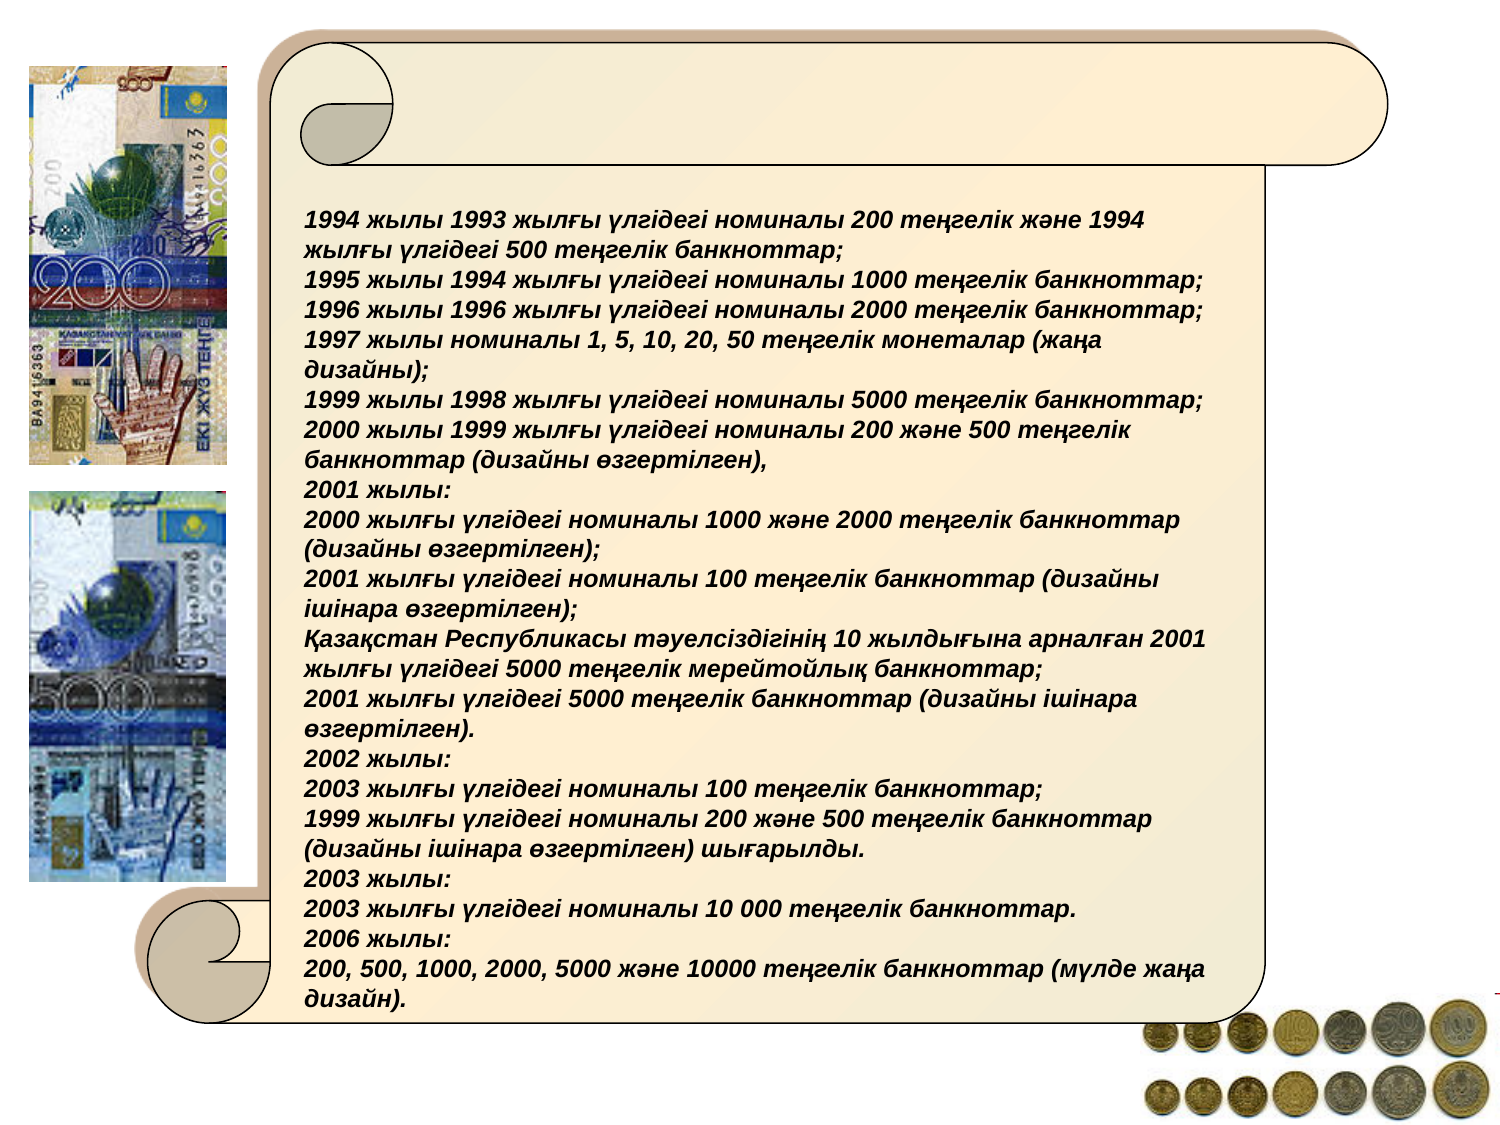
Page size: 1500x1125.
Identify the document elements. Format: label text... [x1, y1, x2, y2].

picture [1140, 993, 1500, 1125]
picture [29, 491, 226, 882]
text_box [147, 42, 1388, 1024]
text_box 1994 жылы 1993 жылғы үлгідегі номиналы 200 теңгелік және 1994 жылғы үлгідегі 500 теңгелік банкноттар; 1995 жылы 1994 жылғы үлгідегі номиналы 1000 теңгелік банкноттар; 1996 жылы 1996 жылғы үлгідегі номиналы 2000 теңгелік банкноттар; 1997 жылы номиналы 1, 5, 10, 20, 50 теңгелік монеталар (жаңа дизайны); 1999 жылы 1998 жылғы үлгідегі номиналы 5000 теңгелік банкноттар; 2000 жылы 1999 жылғы үлгідегі номиналы 200 және 500 теңгелік банкноттар (дизайны өзгертілген), 2001 жылы: 2000 жылғы үлгідегі номиналы 1000 және 2000 теңгелік банкноттар (дизайны өзгертілген); 2001 жылғы үлгідегі номиналы 100 теңгелік банкноттар (дизайны ішінара өзгертілген); Қазақстан Республикасы тәуелсіздігінің 10 жылдығына арналған 2001 жылғы үлгідегі 5000 теңгелік мерейтойлық банкноттар; 2001 жылғы үлгідегі 5000 теңгелік банкноттар (дизайны ішінара өзгертілген). 2002 жылы: 2003 жылғы үлгідегі номиналы 100 теңгелік банкноттар; 1999 жылғы үлгідегі номиналы 200 және 500 теңгелік банкноттар (дизайны ішінара өзгертілген) шығарылды. 2003 жылы: 2003 жылғы үлгідегі номиналы 10 000 теңгелік банкноттар. 2006 жылы: 200, 500, 1000, 2000, 5000 және 10000 теңгелік банкноттар (мүлде жаңа дизайн). [289, 196, 1235, 1062]
picture [29, 66, 227, 466]
